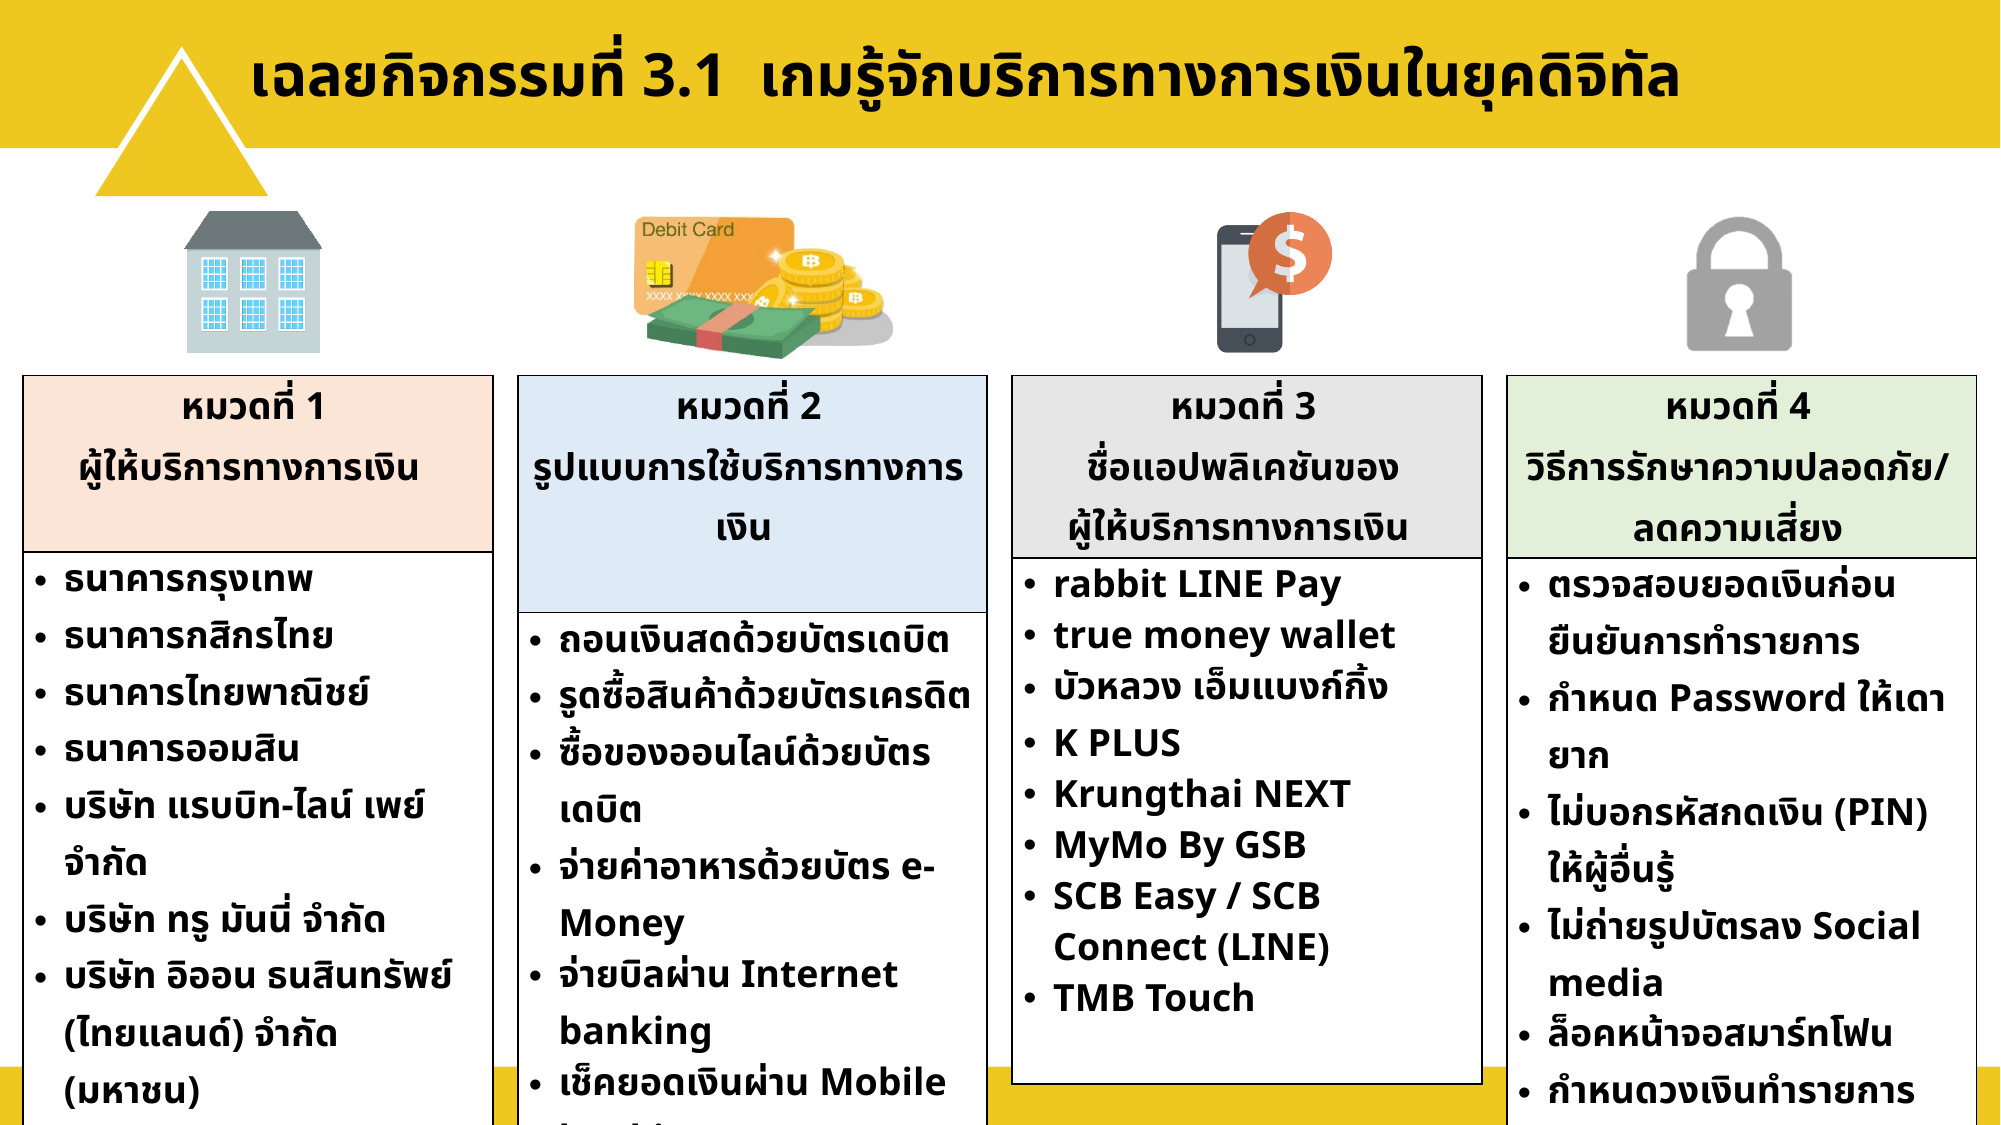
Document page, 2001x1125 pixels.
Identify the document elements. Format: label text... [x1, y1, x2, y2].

table_header หมวดที่ 2 รูปแบบการใช้บริการทางการเงิน [519, 376, 986, 612]
table_cell ตรวจสอบยอดเงินก่อนยืนยันการทำรายการ กำหนด Password ให้เดายาก ไม่บอกรหัสกดเงิน (PIN) ให้ผู้อื่นรู้ ไม่ถ่ายรูปบัตรลง Social media ล็อคหน้าจอสมาร์ทโฟน กำหนดวงเงินทำรายการสูงสุดต่อวัน ตรวจสอบความถูกต้องของสลิป รีบแจ้งอายัดเมื่อบัตรหาย [1508, 559, 1976, 1125]
table_cell ธนาคารกรุงเทพ ธนาคารกสิกรไทย ธนาคารไทยพาณิชย์ ธนาคารออมสิน บริษัท แรบบิท-ไลน์ เพย์ จำกัด บริษัท ทรู มันนี่ จำกัด บริษัท อิออน ธนสินทรัพย์ (ไทยแลนด์) จำกัด (มหาชน) บริษัท บัตรกรุงไทย จำกัด (มหาชน) [24, 553, 492, 1125]
table_cell rabbit LINE Pay true money wallet บัวหลวง เอ็มแบงก์กิ้ง K PLUS Krungthai NEXT MyMo By GSB SCB Easy / SCB Connect (LINE) TMB Touch [1013, 559, 1481, 1083]
picture [0, 0, 2001, 1125]
table_cell ถอนเงินสดด้วยบัตรเดบิต รูดซื้อสินค้าด้วยบัตรเครดิต ซื้อของออนไลน์ด้วยบัตรเดบิต จ่ายค่าอาหารด้วยบัตร e-Money จ่ายบิลผ่าน Internet banking เช็คยอดเงินผ่าน Mobile banking โอนเงินแบบพร้อมเพย์ ชำระเงินด้วย QR Code [519, 613, 986, 1125]
table_header หมวดที่ 4 วิธีการรักษาความปลอดภัย/ ลดความเสี่ยง [1508, 376, 1976, 557]
table_header หมวดที่ 1 ผู้ให้บริการทางการเงิน [24, 376, 492, 551]
slide_number 5 [1412, 1063, 1506, 1124]
text_box เฉลยกิจกรรมที่ 3.1 เกมรู้จักบริการทางการเงินในยุคดิจิทัล [137, 0, 1863, 148]
table_header หมวดที่ 3 ชื่อแอปพลิเคชันของ ผู้ให้บริการทางการเงิน [1013, 376, 1481, 557]
